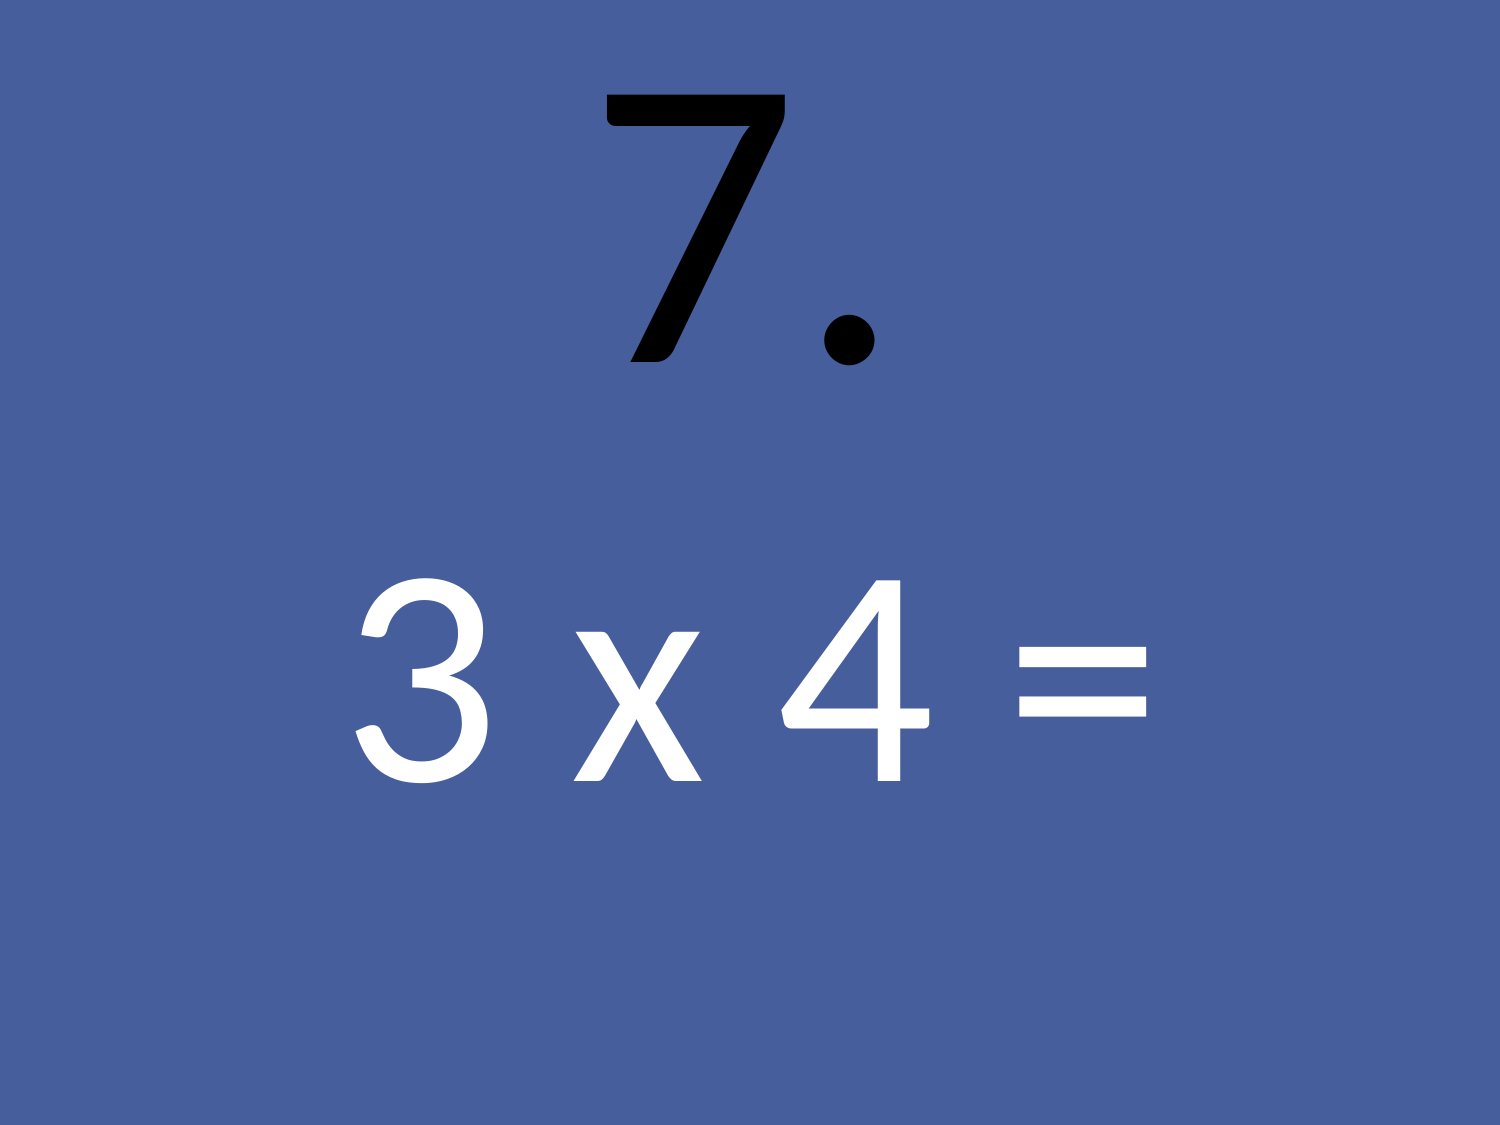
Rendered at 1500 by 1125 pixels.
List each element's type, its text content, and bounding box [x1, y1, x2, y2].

title 3 x 4 = [76, 515, 1427, 798]
text_box 7. [70, 54, 1421, 337]
